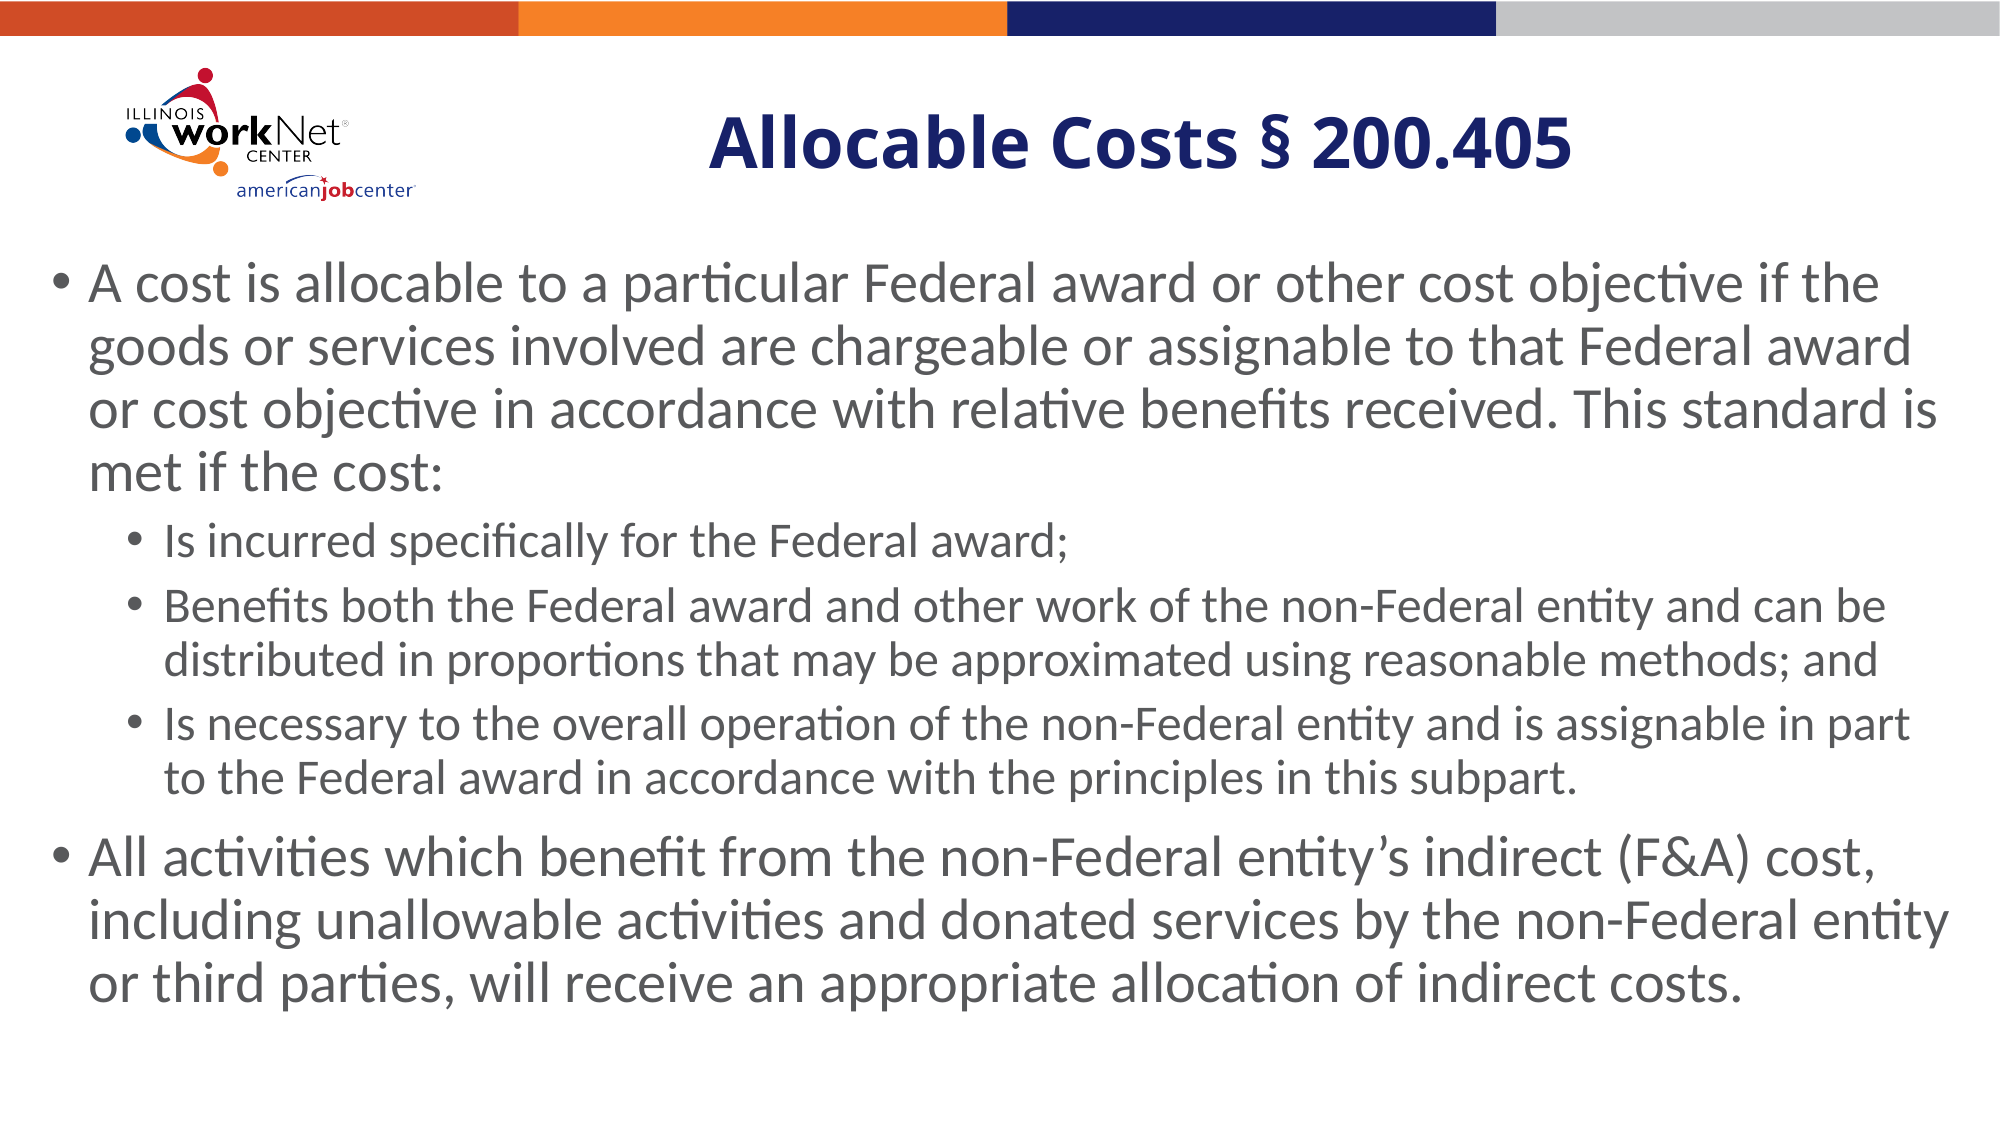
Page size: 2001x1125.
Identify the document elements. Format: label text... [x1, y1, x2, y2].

list A cost is allocable to a particular Federal award or other cost objective if the goods or services involved are chargeable or assignable to that Federal award or cost objective in accordance with relative benefits received. This standard is met if the cost: Is incurred specifically for the Federal award; Benefits both the Federal award and other work of the non-Federal entity and can be distributed in proportions that may be approximated using reasonable methods; and Is necessary to the overall operation of the non-Federal entity and is assignable in part to the Federal award in accordance with the principles in this subpart. All activities which benefit from the non-Federal entity’s indirect (F&A) cost, including unallowable activities and donated services by the non-Federal entity or third parties, will receive an appropriate allocation of indirect costs. [36, 244, 1975, 1102]
picture [0, 0, 2000, 1125]
title Allocable Costs § 200.405 [526, 100, 1777, 193]
